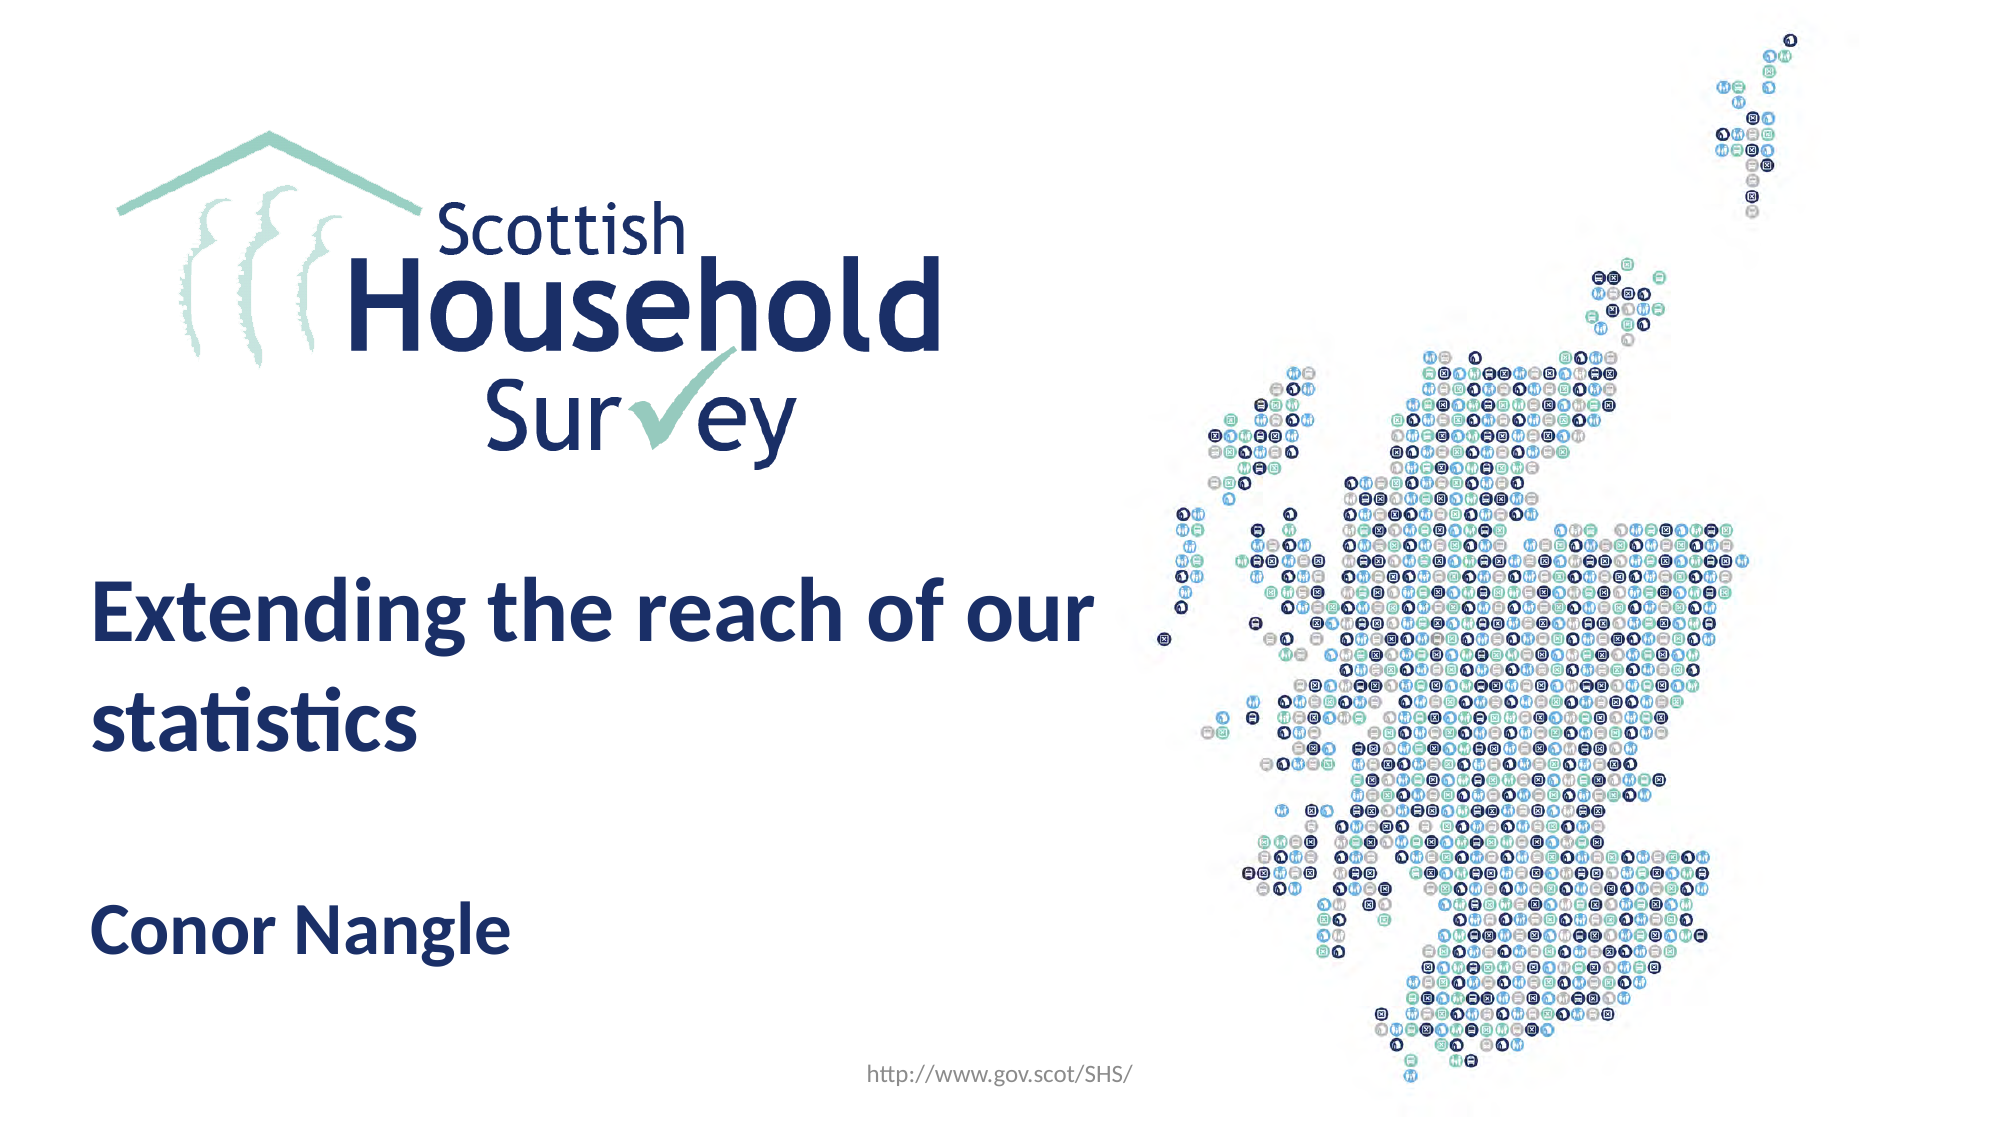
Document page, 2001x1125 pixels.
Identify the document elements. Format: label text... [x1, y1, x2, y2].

picture [1059, 3, 1860, 1117]
footer http://www.gov.scot/SHS/ [662, 1042, 1059, 1103]
picture [96, 110, 983, 500]
text_box Extending the reach of our statistics Conor Nangle [75, 542, 1059, 1018]
